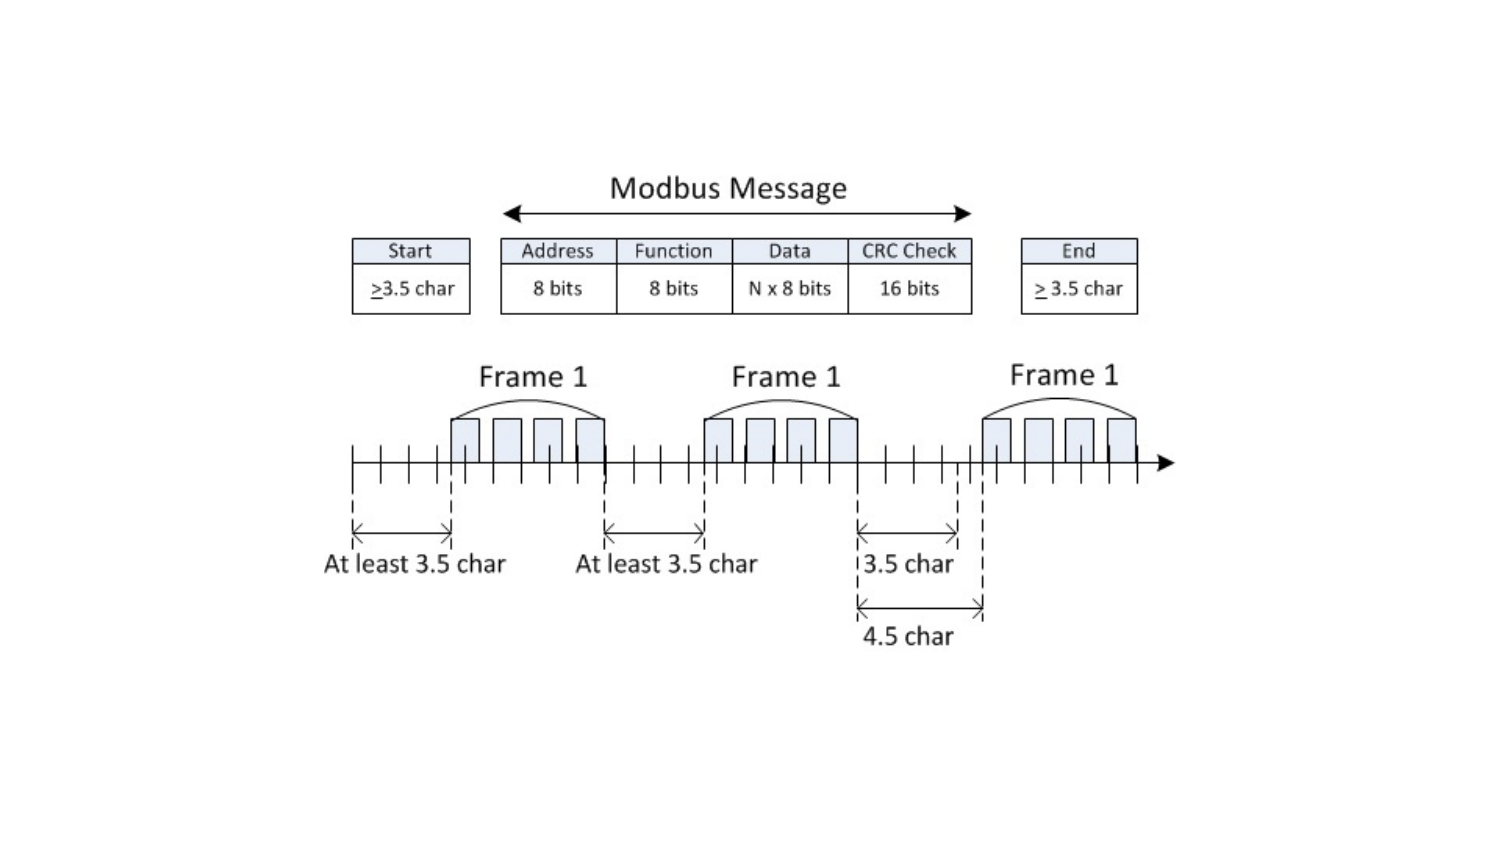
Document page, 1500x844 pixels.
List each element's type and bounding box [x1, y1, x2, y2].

picture [323, 163, 1176, 680]
